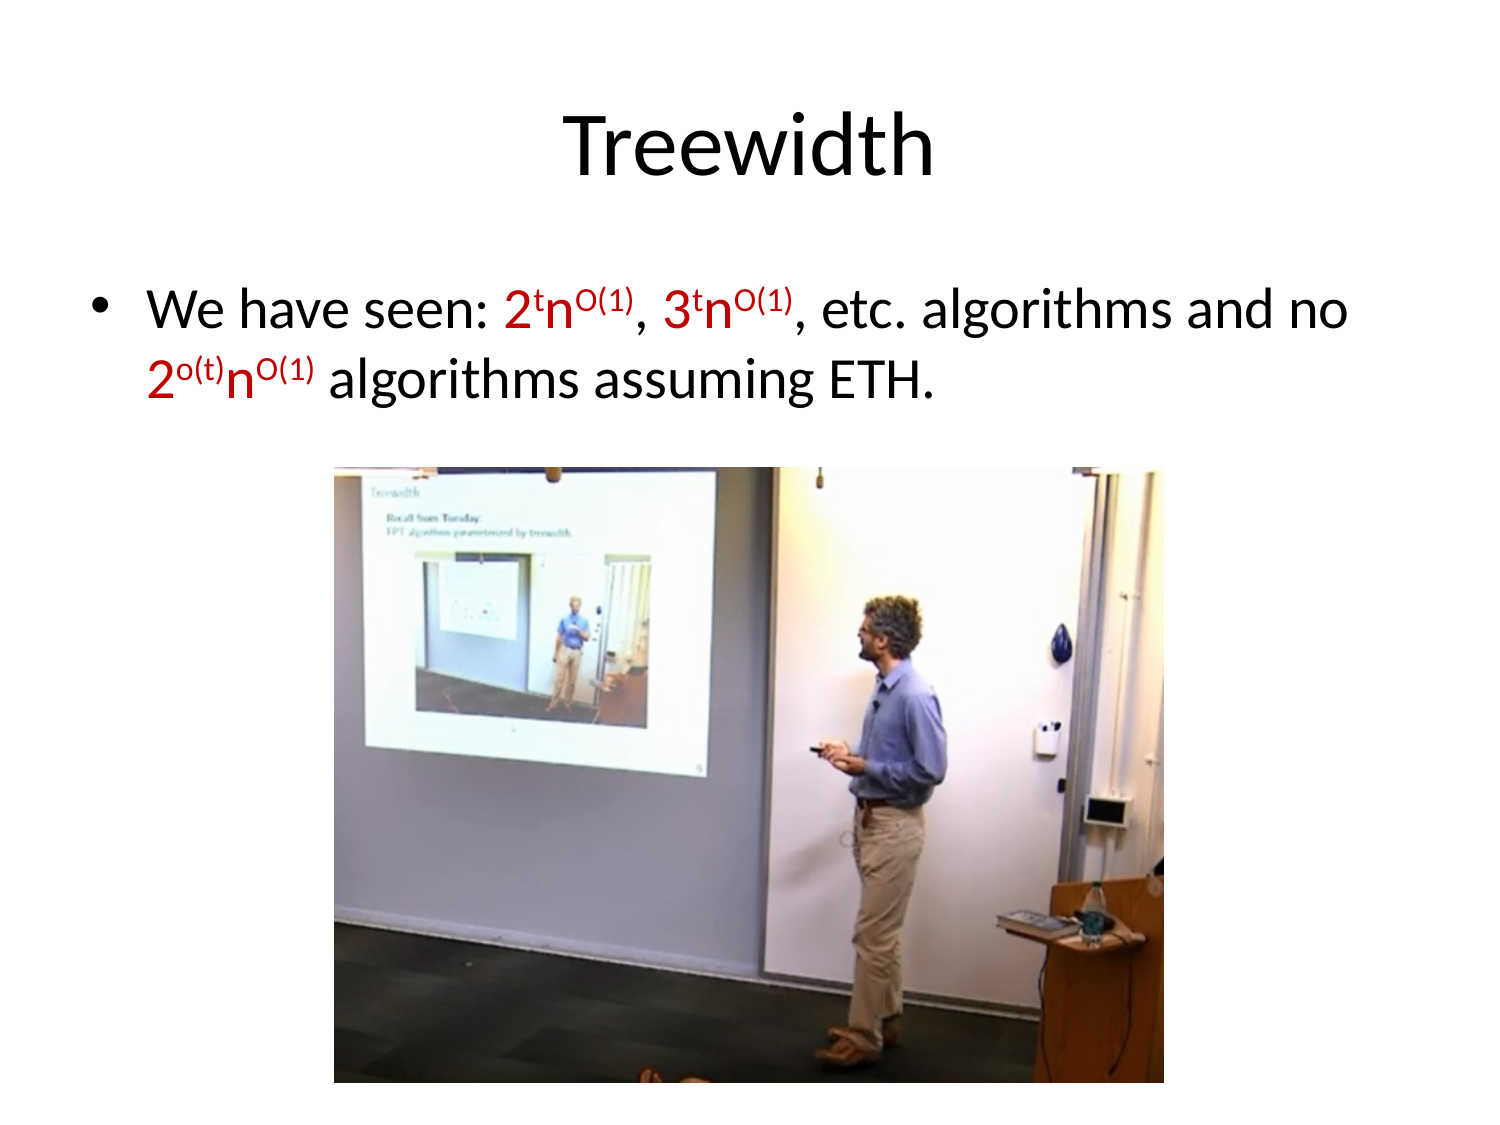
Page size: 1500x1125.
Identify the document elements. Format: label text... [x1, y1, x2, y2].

list We have seen: 2tnO(1), 3tnO(1), etc. algorithms and no 2o(t)nO(1) algorithms assuming ETH. [75, 262, 1425, 1005]
title Treewidth [75, 45, 1425, 233]
picture [333, 467, 1164, 1083]
